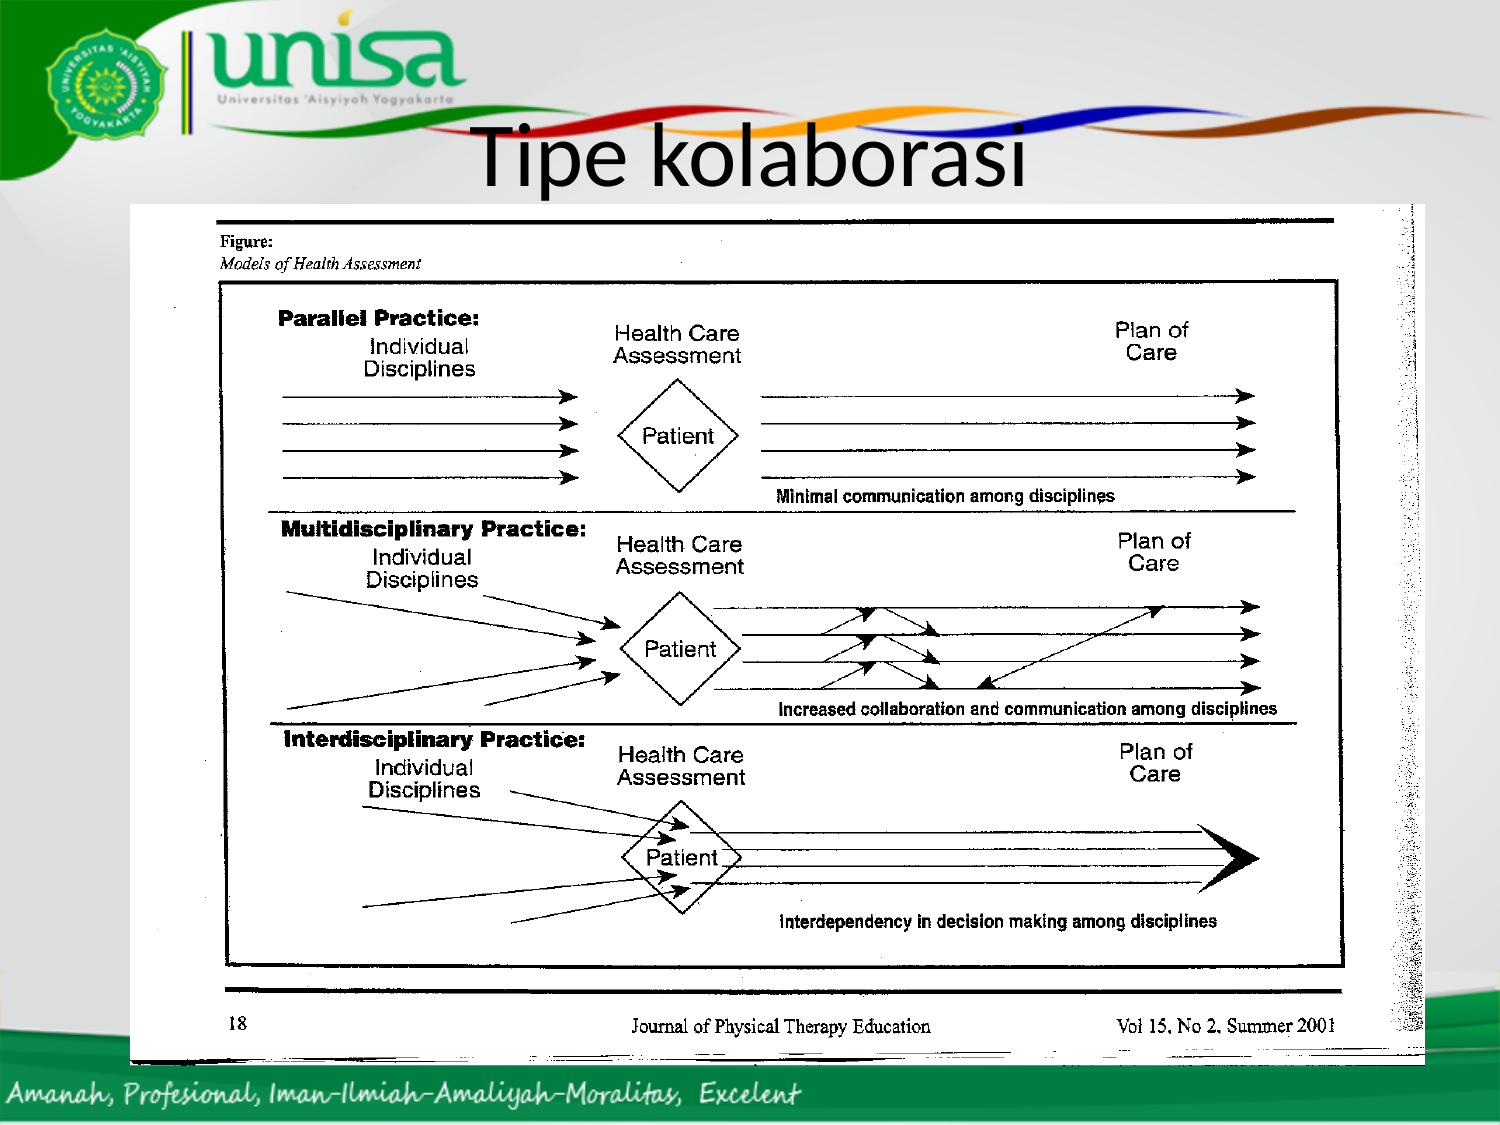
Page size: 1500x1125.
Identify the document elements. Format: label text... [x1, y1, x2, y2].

title Tipe kolaborasi [75, 66, 1425, 233]
picture [0, 0, 1500, 1125]
